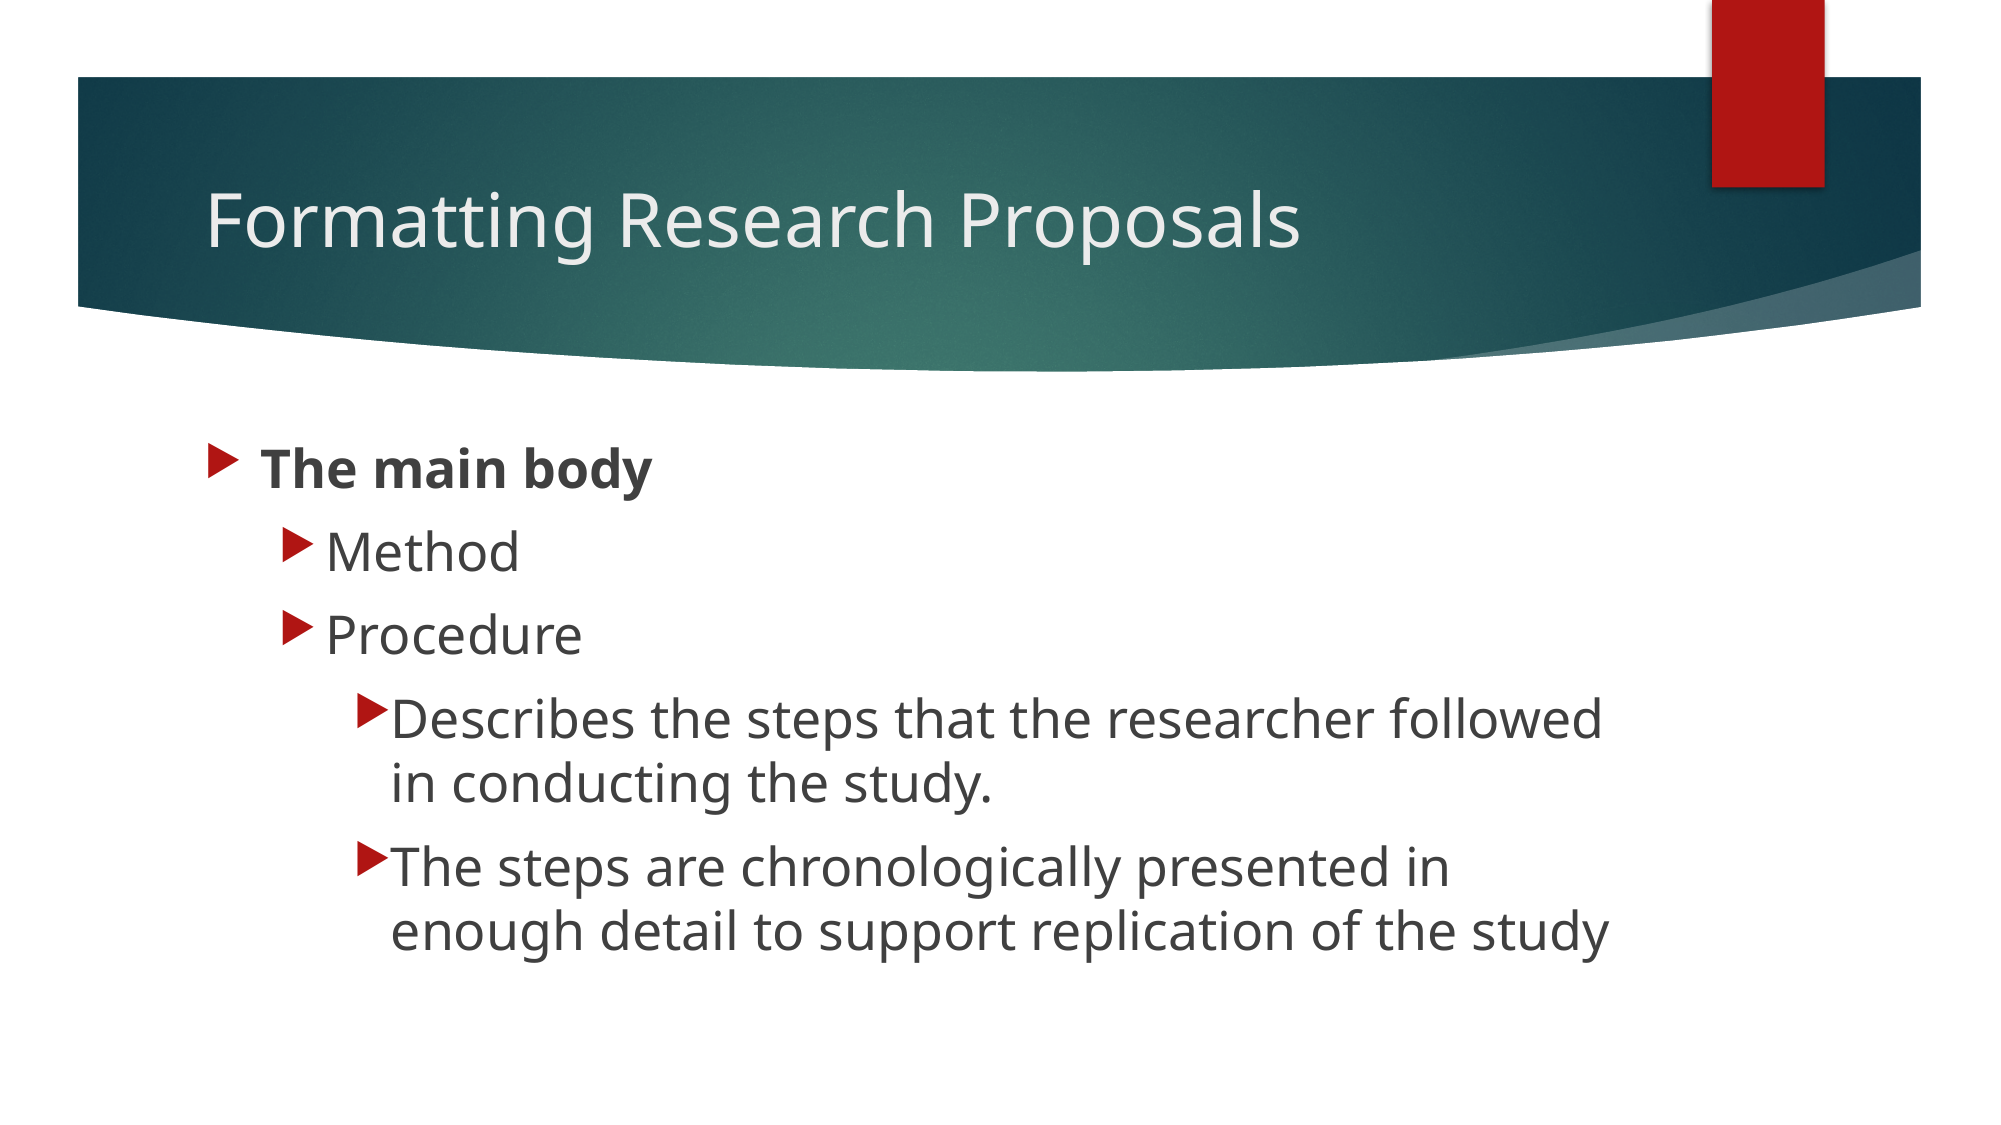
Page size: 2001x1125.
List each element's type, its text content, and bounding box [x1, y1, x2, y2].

list The main body Method Procedure Describes the steps that the researcher followed in conducting the study. The steps are chronologically presented in enough detail to support replication of the study [189, 427, 1638, 988]
title Formatting Research Proposals [189, 159, 1638, 276]
